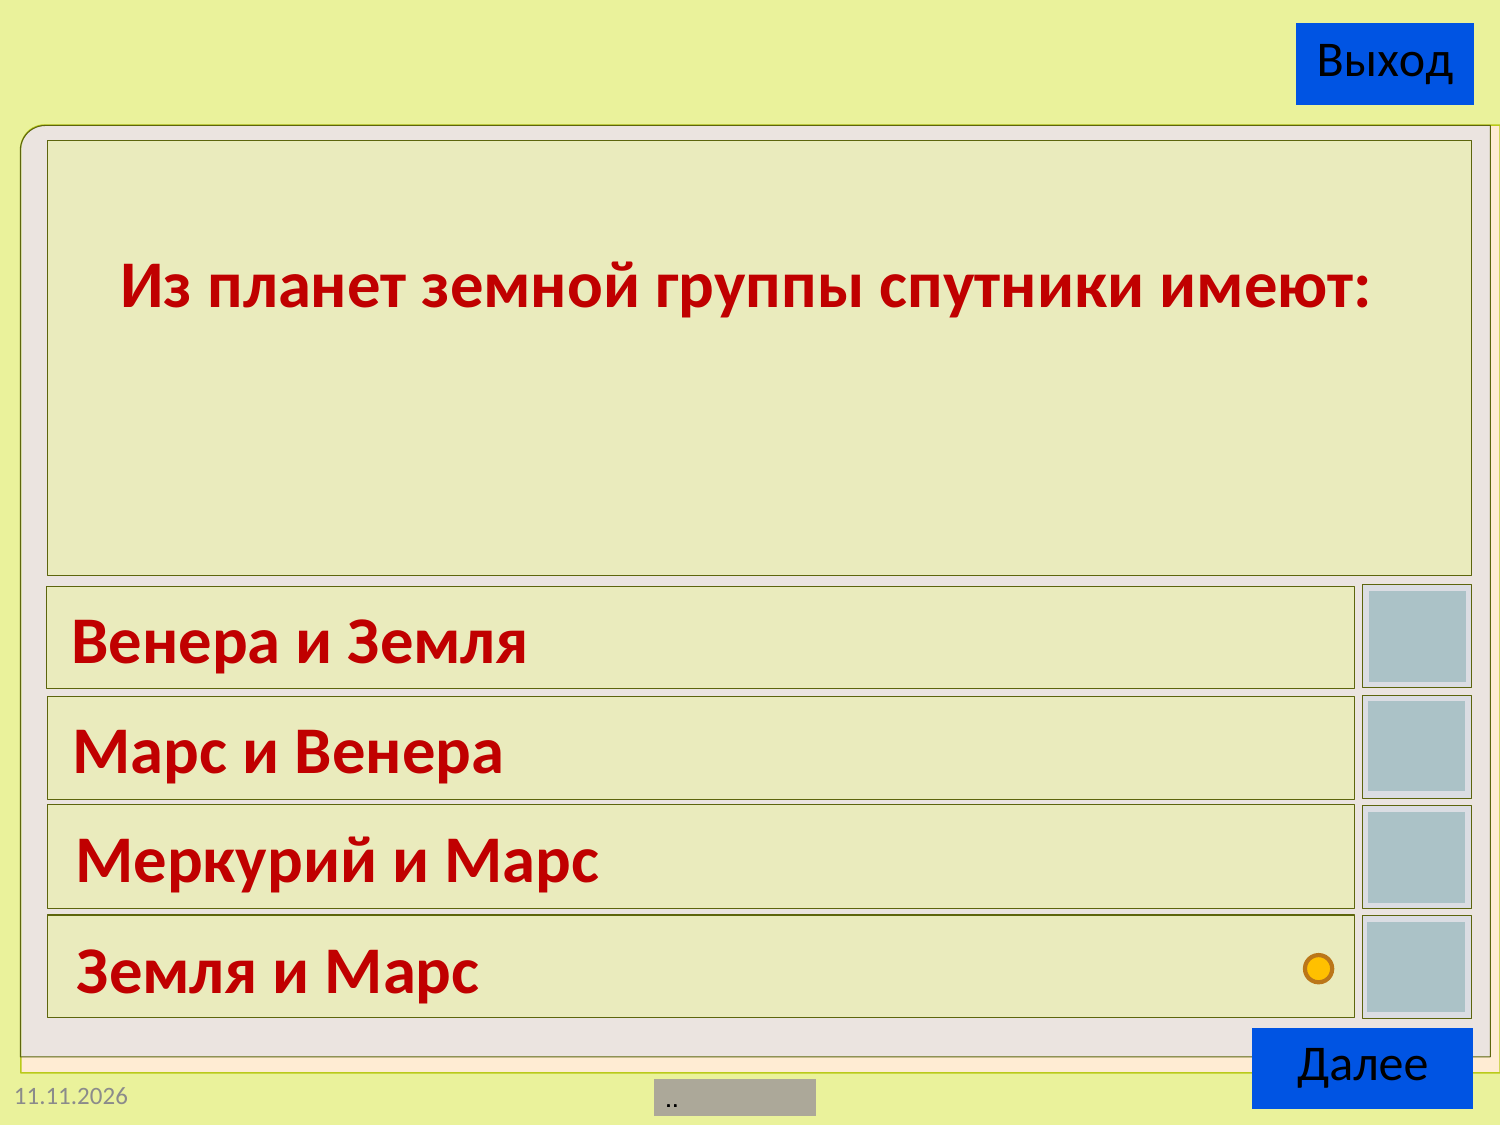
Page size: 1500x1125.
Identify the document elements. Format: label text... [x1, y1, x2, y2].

list Из планет земной группы спутники имеют: [49, 140, 1469, 576]
list Венера и Земля [45, 589, 1356, 685]
list Меркурий и Марс [49, 808, 1360, 905]
list Земля и Марс [50, 919, 1361, 1015]
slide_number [0, 1065, 174, 1125]
list Марс и Венера [46, 699, 1357, 796]
